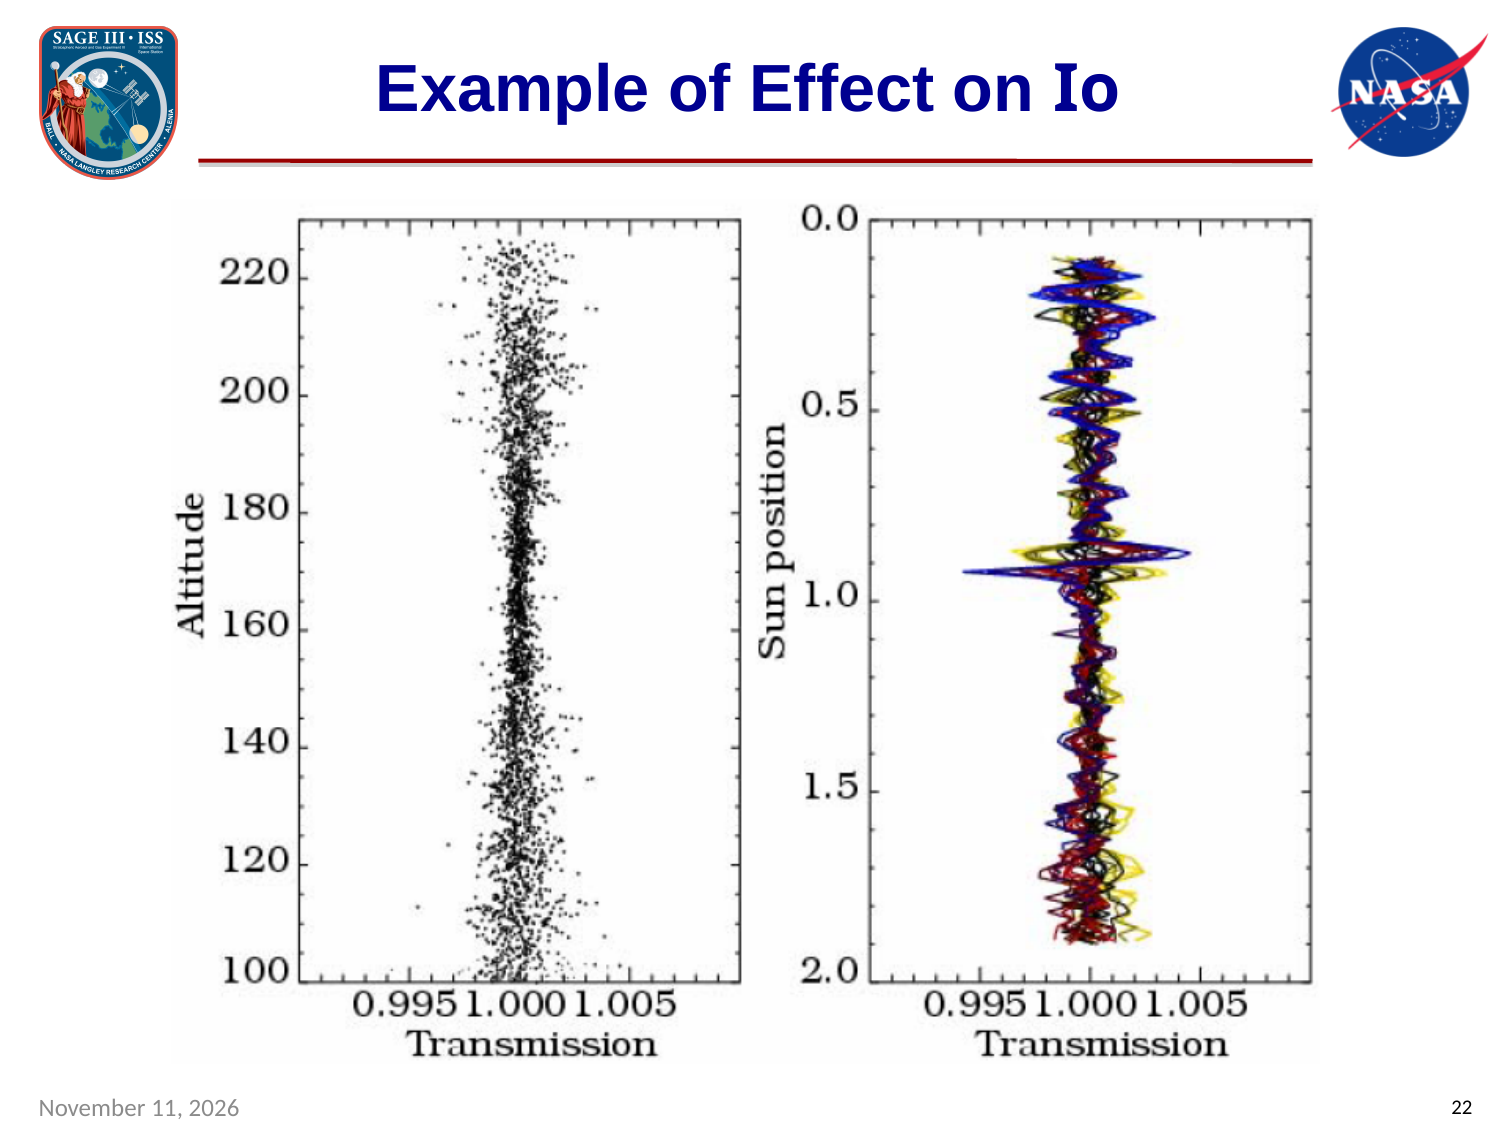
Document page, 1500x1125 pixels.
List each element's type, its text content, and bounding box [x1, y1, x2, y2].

picture [39, 26, 178, 180]
picture [1328, 23, 1491, 161]
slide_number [23, 1087, 374, 1125]
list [170, 187, 1330, 1066]
title Example of Effect on Io [200, 32, 1297, 139]
